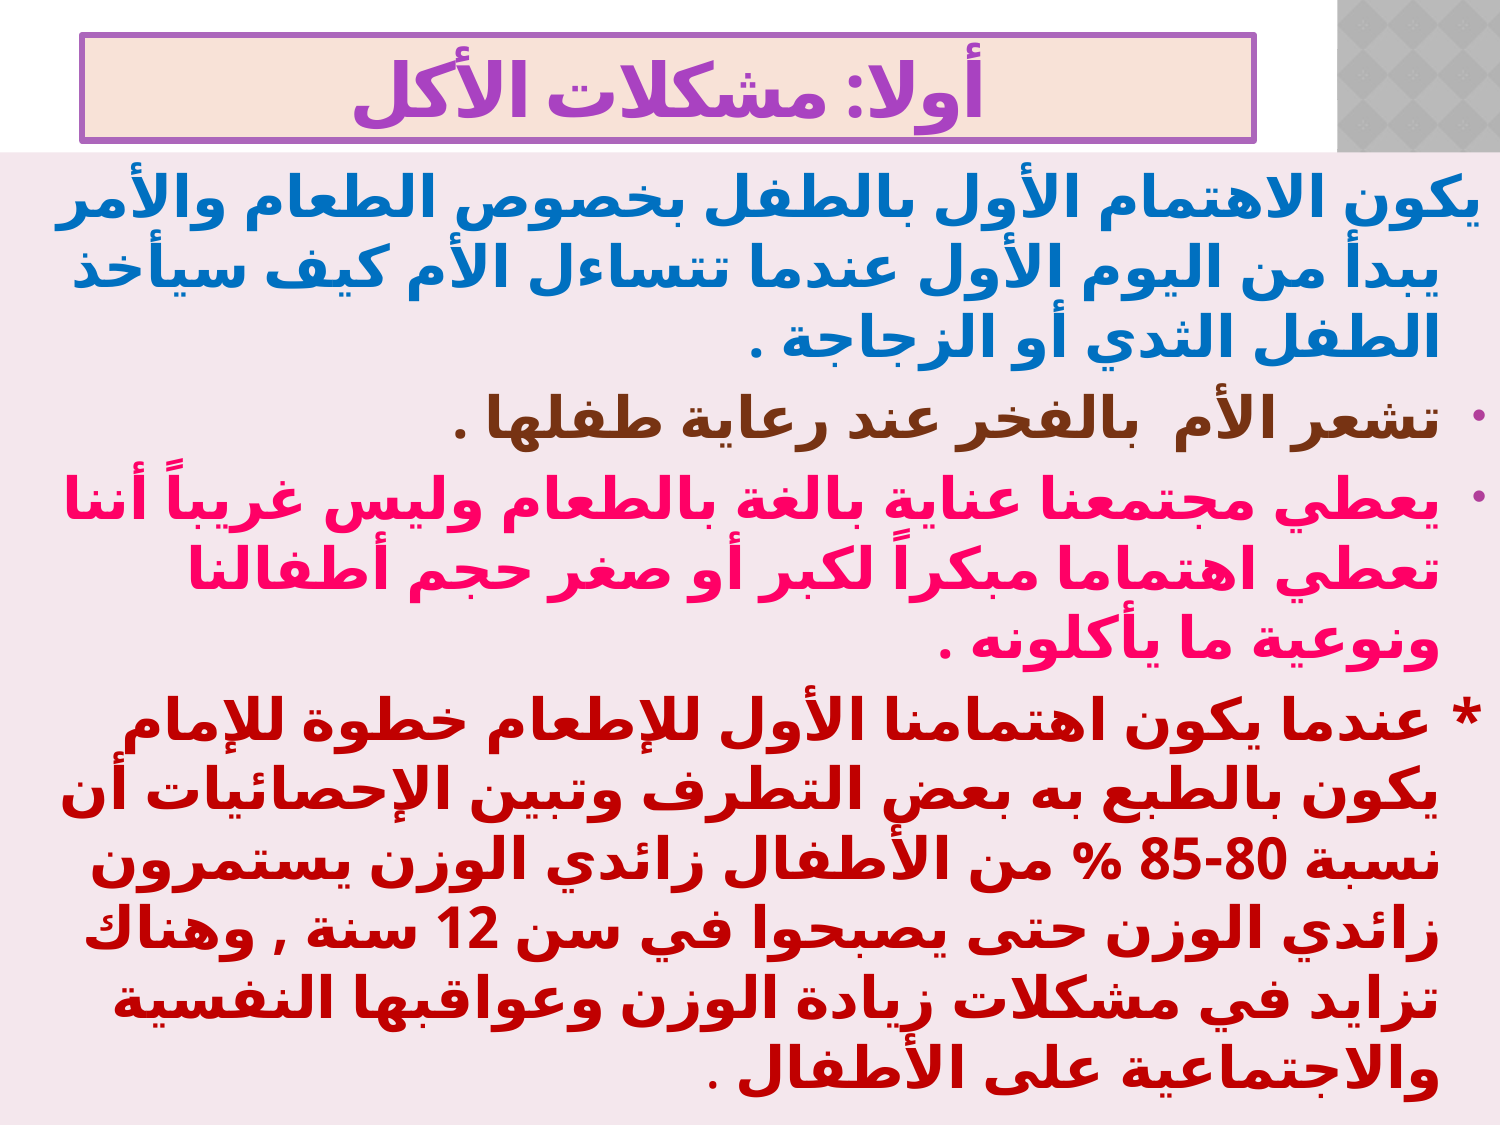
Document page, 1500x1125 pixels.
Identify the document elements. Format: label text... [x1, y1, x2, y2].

title أولا: مشكلات الأكل [79, 32, 1257, 144]
list يكون الاهتمام الأول بالطفل بخصوص الطعام والأمر يبدأ من اليوم الأول عندما تتساءل الأم كيف سيأخذ الطفل الثدي أو الزجاجة . تشعر الأم بالفخر عند رعاية طفلها . يعطي مجتمعنا عناية بالغة بالطعام وليس غريباً أننا تعطي اهتماما مبكراً لكبر أو صغر حجم أطفالنا ونوعية ما يأكلونه . * عندما يكون اهتمامنا الأول للإطعام خطوة للإمام يكون بالطبع به بعض التطرف وتبين الإحصائيات أن نسبة 80-85 % من الأطفال زائدي الوزن يستمرون زائدي الوزن حتى يصبحوا في سن 12 سنة , وهناك تزايد في مشكلات زيادة الوزن وعواقبها النفسية والاجتماعية على الأطفال . [0, 152, 1500, 1125]
